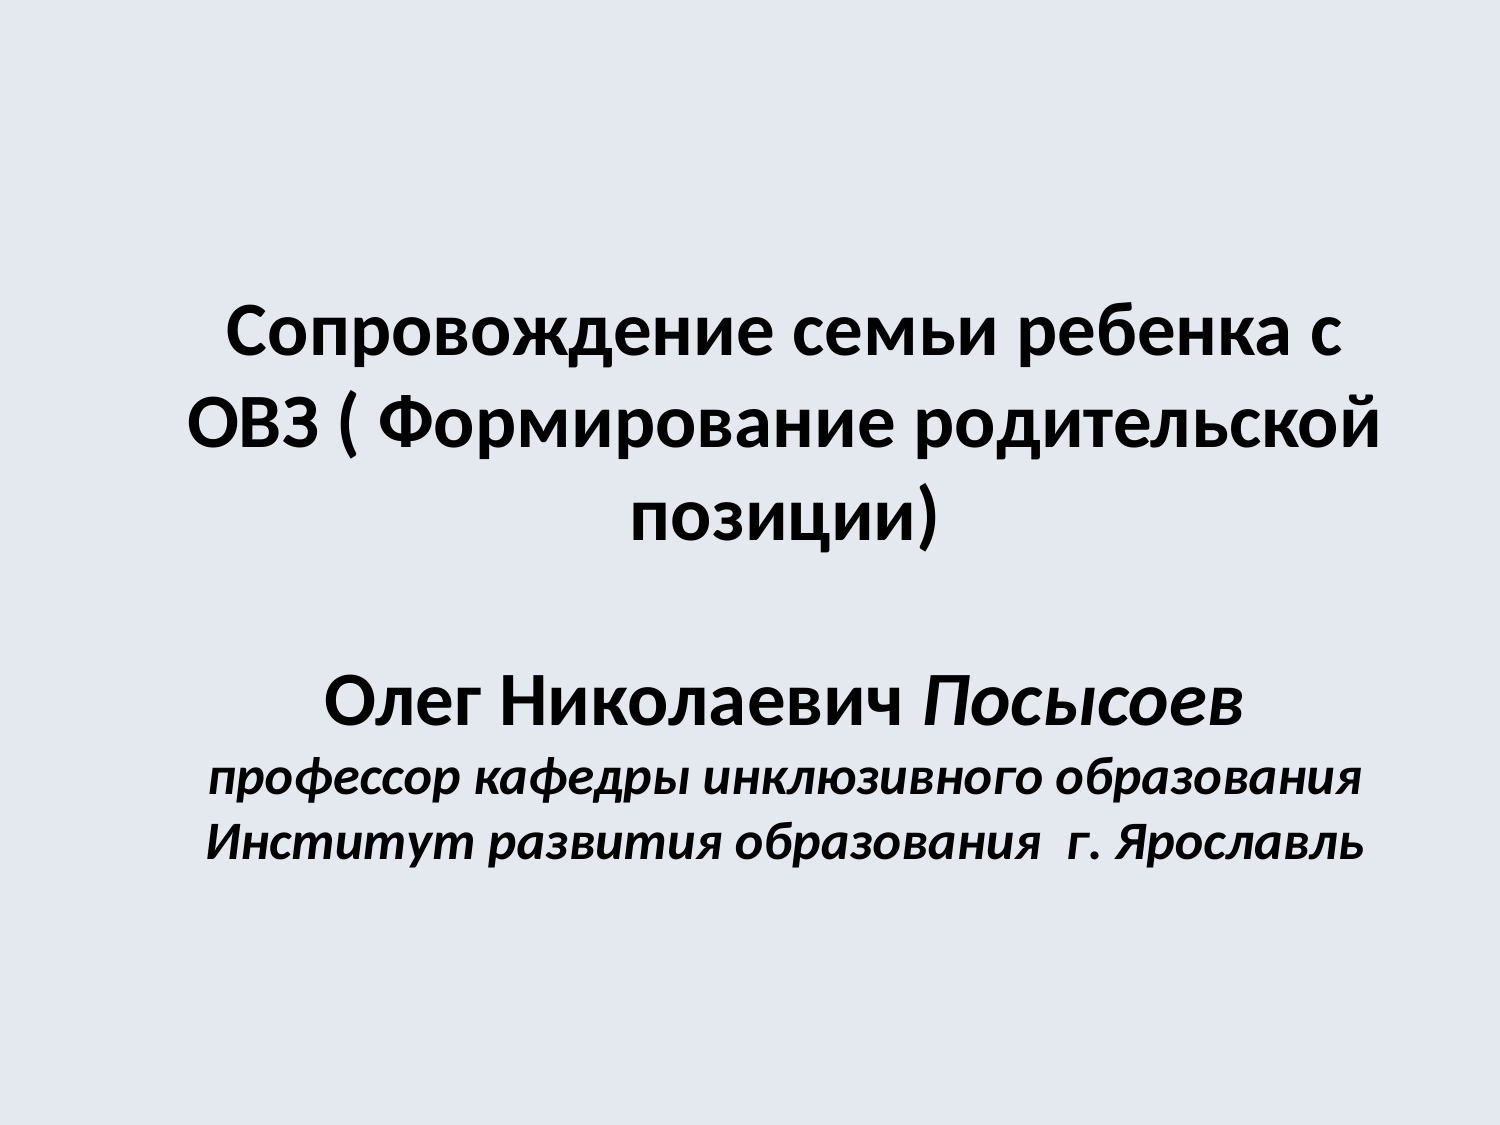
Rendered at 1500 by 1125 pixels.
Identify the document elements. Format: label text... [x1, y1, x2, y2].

title Сопровождение семьи ребенка с ОВЗ ( Формирование родительской позиции) Олег Николаевич Посысоев профессор кафедры инклюзивного образования Институт развития образования г. Ярославль [159, 172, 1412, 976]
